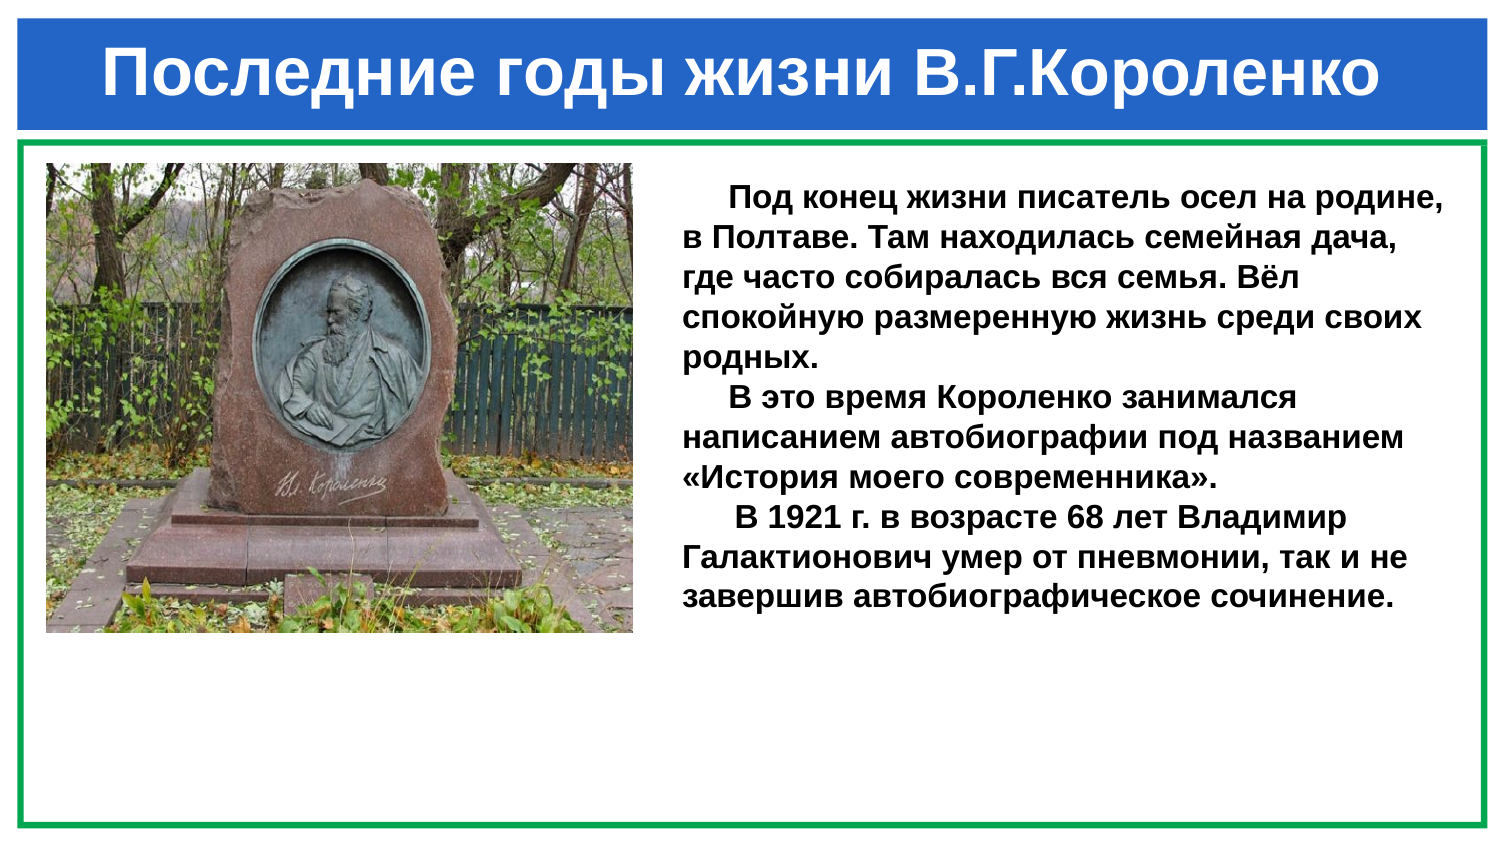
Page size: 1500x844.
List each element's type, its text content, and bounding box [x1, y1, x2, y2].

text_box Под конец жизни писатель осел на родине, в Полтаве. Там находилась семейная дача, где часто собиралась вся семья. Вёл спокойную размеренную жизнь среди своих родных. В это время Короленко занимался написанием автобиографии под названием «История моего современника». В 1921 г. в возрасте 68 лет Владимир Галактионович умер от пневмонии, так и не завершив автобиографическое сочинение. [667, 8, 1465, 782]
title Последние годы жизни В.Г.Короленко [11, 26, 667, 168]
picture [46, 163, 633, 633]
